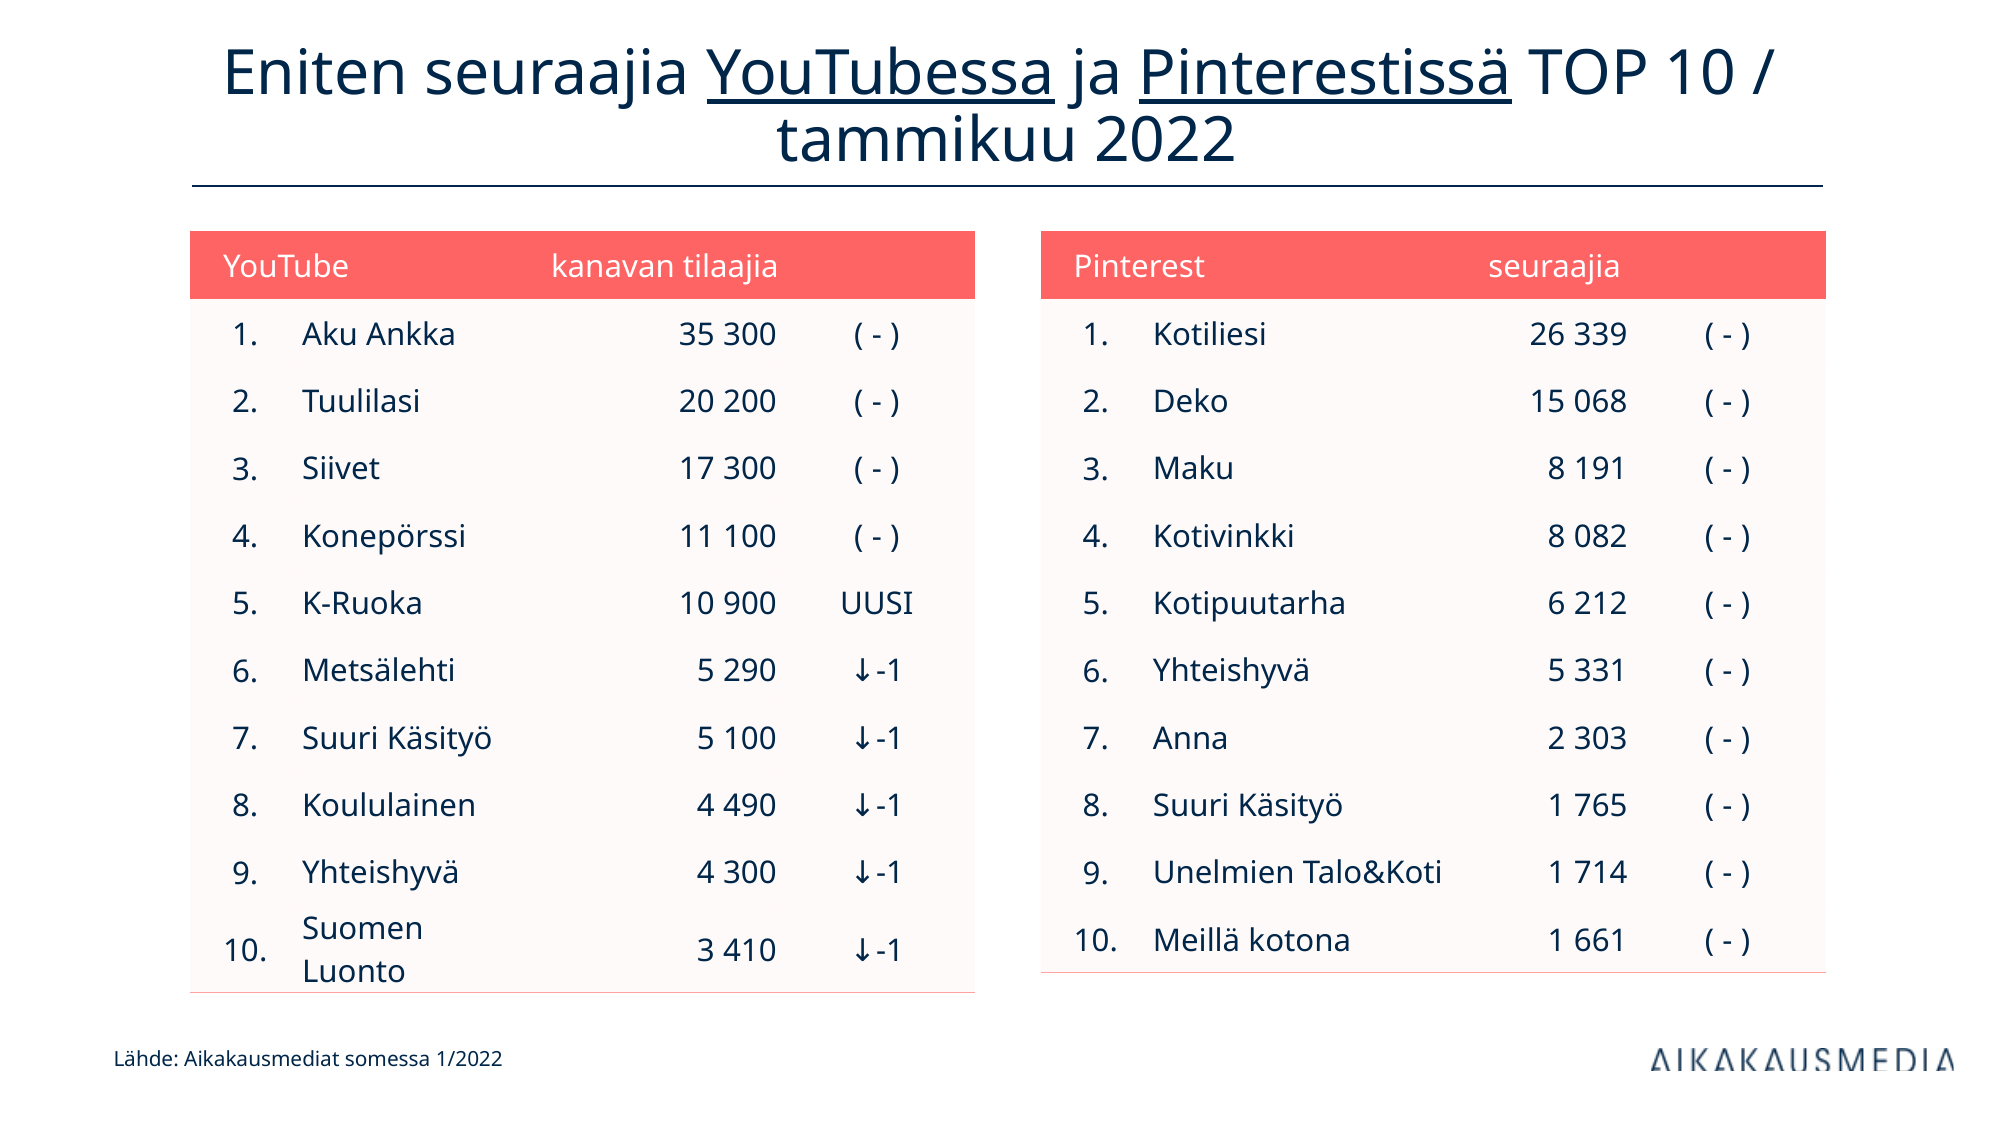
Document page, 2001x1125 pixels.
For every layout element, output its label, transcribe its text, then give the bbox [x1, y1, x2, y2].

table_cell 3. [1041, 433, 1151, 501]
table_cell 1. [190, 299, 301, 366]
table_cell Siivet [301, 433, 538, 501]
table_cell 8 191 [1449, 433, 1629, 501]
table_cell 5. [1041, 568, 1151, 635]
title Eniten seuraajia YouTubessa ja Pinterestissä TOP 10 / tammikuu 2022 [137, 31, 1877, 185]
table_cell 15 068 [1449, 366, 1629, 433]
table_header kanavan tilaajia [538, 231, 779, 299]
table_cell Yhteishyvä [1151, 635, 1449, 703]
table_cell K-Ruoka [301, 568, 538, 635]
table_cell 2 303 [1449, 703, 1629, 770]
table_cell 26 339 [1449, 299, 1629, 366]
table_cell Maku [1151, 433, 1449, 501]
table_cell Tuulilasi [301, 366, 538, 433]
table_cell 3 410 [538, 905, 779, 992]
table_cell 2. [190, 366, 301, 433]
table_cell 4 300 [538, 837, 779, 905]
table_cell ( - ) [1629, 568, 1826, 635]
table_cell 4. [1041, 501, 1151, 568]
table_header Pinterest [1041, 231, 1449, 299]
table_cell Kotivinkki [1151, 501, 1449, 568]
table_cell 10. [190, 905, 301, 992]
table_cell 4. [190, 501, 301, 568]
table_header YouTube [190, 231, 538, 299]
table_cell 7. [190, 703, 301, 770]
table_cell ( - ) [1629, 635, 1826, 703]
table_cell ↓-1 [779, 635, 975, 703]
table_cell 3. [190, 433, 301, 501]
table_cell 11 100 [538, 501, 779, 568]
table_cell 9. [190, 837, 301, 905]
table_cell 7. [1041, 703, 1151, 770]
table_cell 17 300 [538, 433, 779, 501]
table_cell 20 200 [538, 366, 779, 433]
table_cell 10. [1041, 905, 1151, 972]
table_cell ( - ) [779, 366, 975, 433]
table_cell Suuri Käsityö [301, 703, 538, 770]
table_cell Koululainen [301, 770, 538, 837]
table_cell 6 212 [1449, 568, 1629, 635]
table_cell Yhteishyvä [301, 837, 538, 905]
table_cell UUSI [779, 568, 975, 635]
table_cell Suuri Käsityö [1151, 770, 1449, 837]
table_cell ( - ) [1629, 770, 1826, 837]
table_cell Konepörssi [301, 501, 538, 568]
table_cell 1. [1041, 299, 1151, 366]
table_cell 4 490 [538, 770, 779, 837]
table_header seuraajia [1449, 231, 1629, 299]
table_cell Aku Ankka [301, 299, 538, 366]
table_cell 5 331 [1449, 635, 1629, 703]
table_cell 6. [190, 635, 301, 703]
table_cell 5 290 [538, 635, 779, 703]
table_cell 6. [1041, 635, 1151, 703]
table_cell 8. [1041, 770, 1151, 837]
table_header [779, 231, 975, 299]
table_cell ( - ) [779, 501, 975, 568]
table_cell Anna [1151, 703, 1449, 770]
table_cell ( - ) [779, 299, 975, 366]
table_cell Suomen Luonto [301, 905, 538, 992]
table_cell 2. [1041, 366, 1151, 433]
table_cell 1 765 [1449, 770, 1629, 837]
table_cell Kotiliesi [1151, 299, 1449, 366]
table_cell 9. [1041, 837, 1151, 905]
table_header [1629, 231, 1826, 299]
table_cell ( - ) [1629, 299, 1826, 366]
table_cell Metsälehti [301, 635, 538, 703]
table_cell ↓-1 [779, 770, 975, 837]
table_cell ( - ) [1629, 703, 1826, 770]
table_cell ↓-1 [779, 905, 975, 992]
table_cell ( - ) [1629, 501, 1826, 568]
table_cell Deko [1151, 366, 1449, 433]
table_cell 35 300 [538, 299, 779, 366]
table_cell 10 900 [538, 568, 779, 635]
table_cell Kotipuutarha [1151, 568, 1449, 635]
table_cell 1 661 [1449, 905, 1629, 972]
table_cell ( - ) [1629, 905, 1826, 972]
table_cell ( - ) [1629, 366, 1826, 433]
table_cell ( - ) [1629, 837, 1826, 905]
table_cell 5 100 [538, 703, 779, 770]
table_cell 5. [190, 568, 301, 635]
table_cell ↓-1 [779, 837, 975, 905]
table_cell ( - ) [779, 433, 975, 501]
table_cell ( - ) [1629, 433, 1826, 501]
table_cell 8. [190, 770, 301, 837]
table_cell Meillä kotona [1151, 905, 1449, 972]
table_cell 8 082 [1449, 501, 1629, 568]
table_cell ↓-1 [779, 703, 975, 770]
table_cell 1 714 [1449, 837, 1629, 905]
table_cell Unelmien Talo&Koti [1151, 837, 1449, 905]
